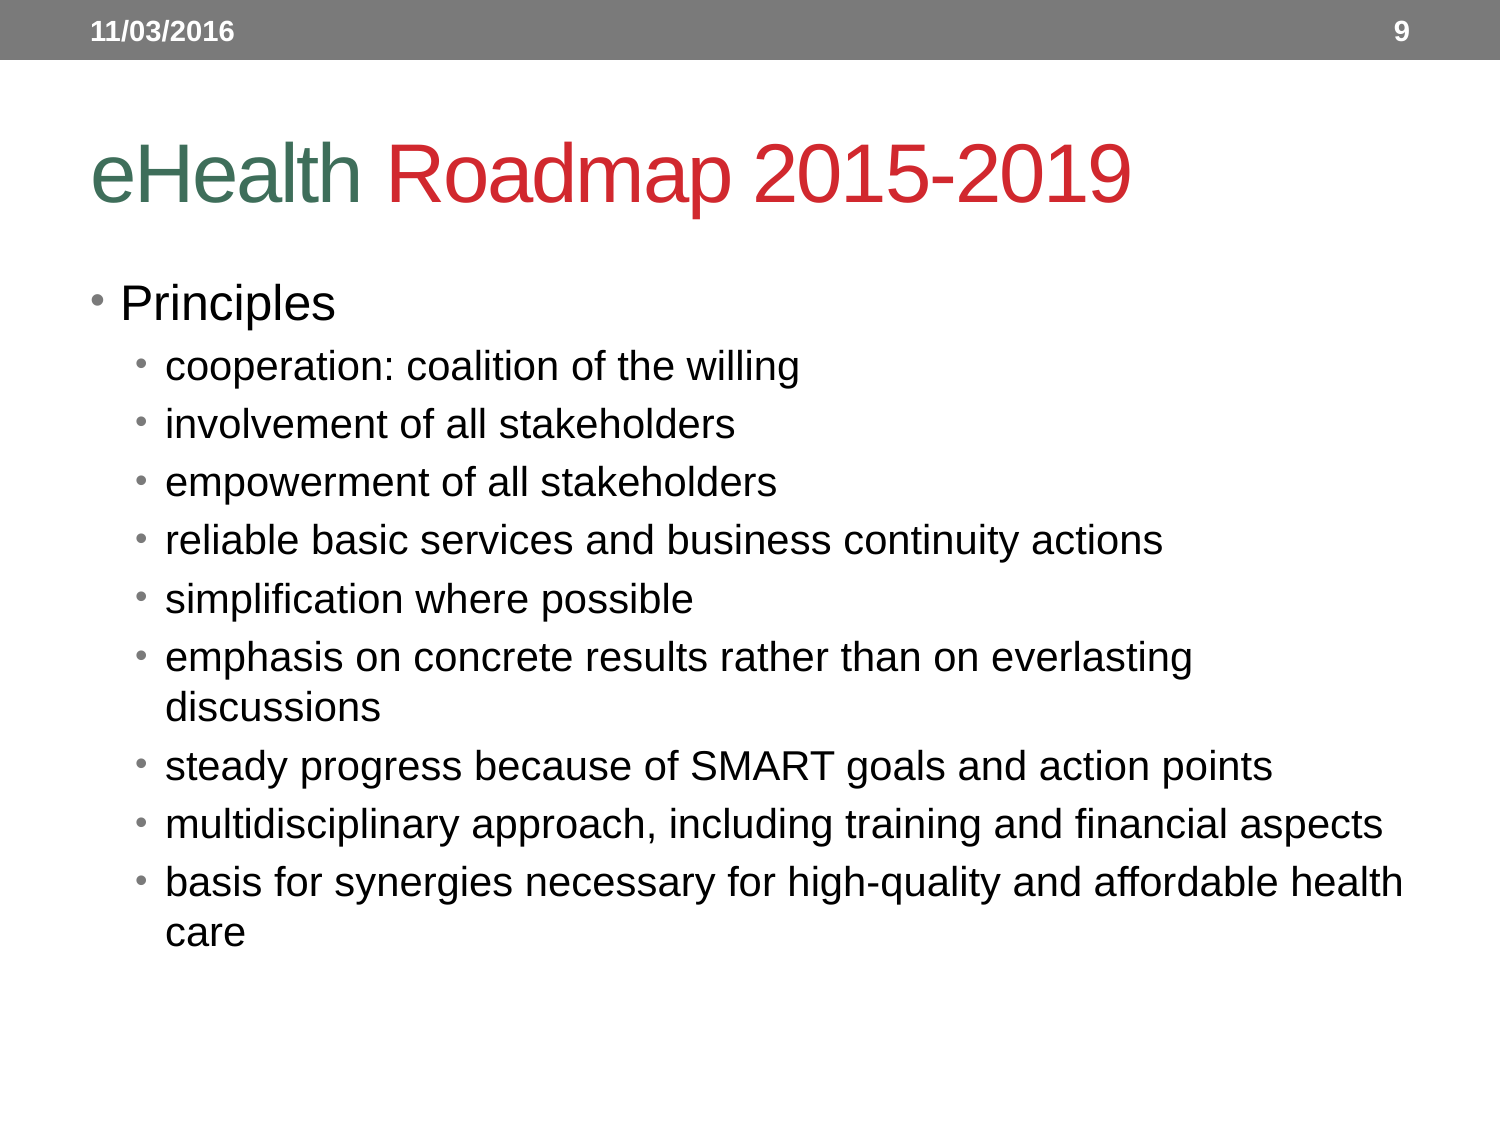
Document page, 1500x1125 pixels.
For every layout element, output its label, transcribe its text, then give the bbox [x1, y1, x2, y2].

title eHealth Roadmap 2015-2019 [75, 87, 1425, 250]
slide_number 9 [1250, 3, 1425, 57]
list Principles cooperation: coalition of the willing involvement of all stakeholders empowerment of all stakeholders reliable basic services and business continuity actions simplification where possible emphasis on concrete results rather than on everlasting discussions steady progress because of SMART goals and action points multidisciplinary approach, including training and financial aspects basis for synergies necessary for high-quality and affordable health care [75, 262, 1425, 1063]
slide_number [75, 3, 550, 57]
